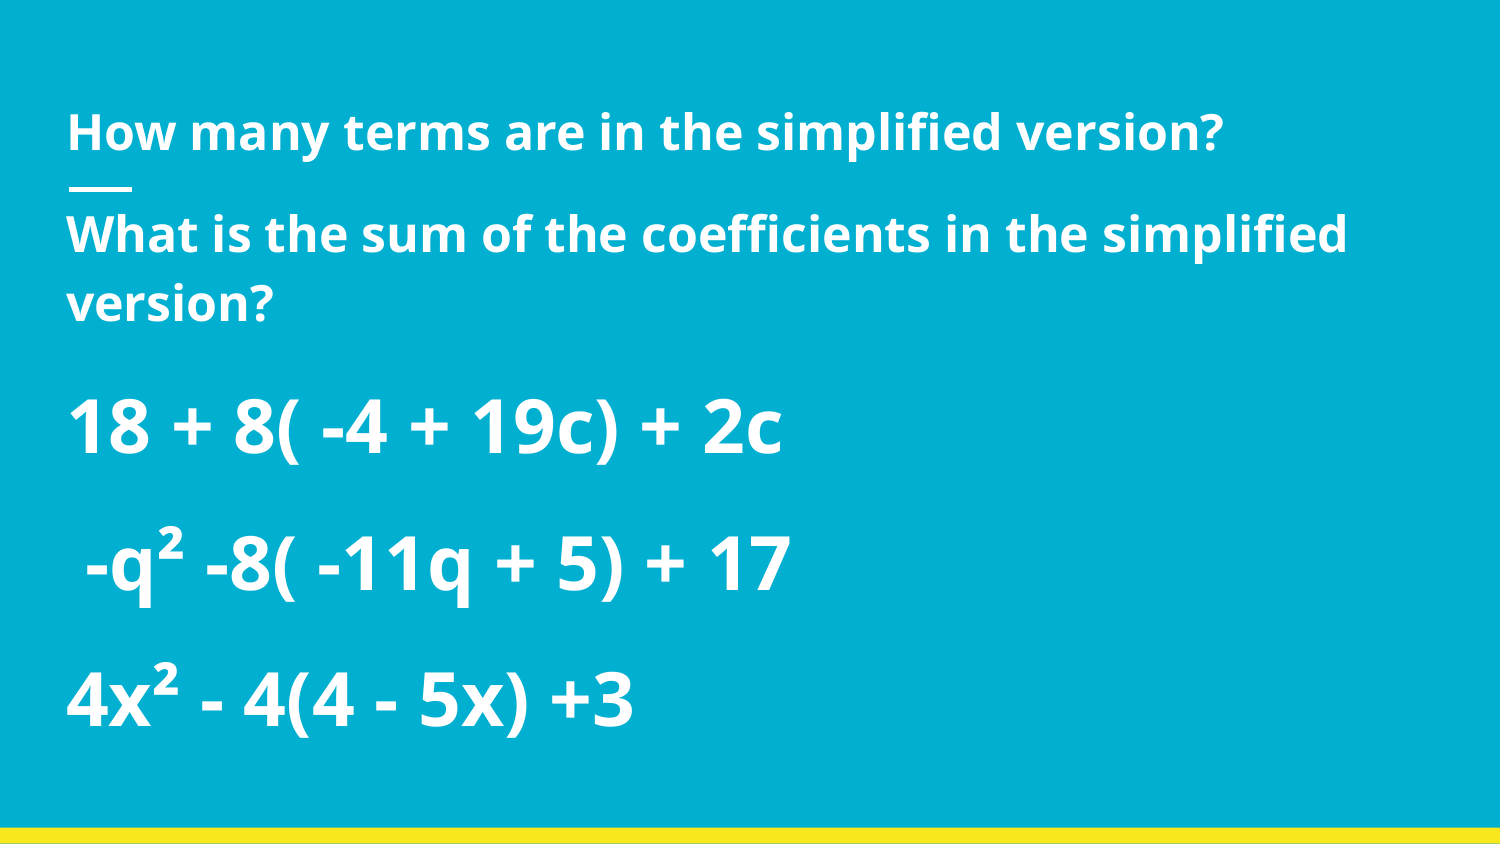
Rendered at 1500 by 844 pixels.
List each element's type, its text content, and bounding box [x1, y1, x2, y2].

list How many terms are in the simplified version? What is the sum of the coefficients in the simplified version? 18 + 8( -4 + 19c) + 2c -q² -8( -11q + 5) + 17 4x² - 4(4 - 5x) +3 [51, 76, 1449, 594]
